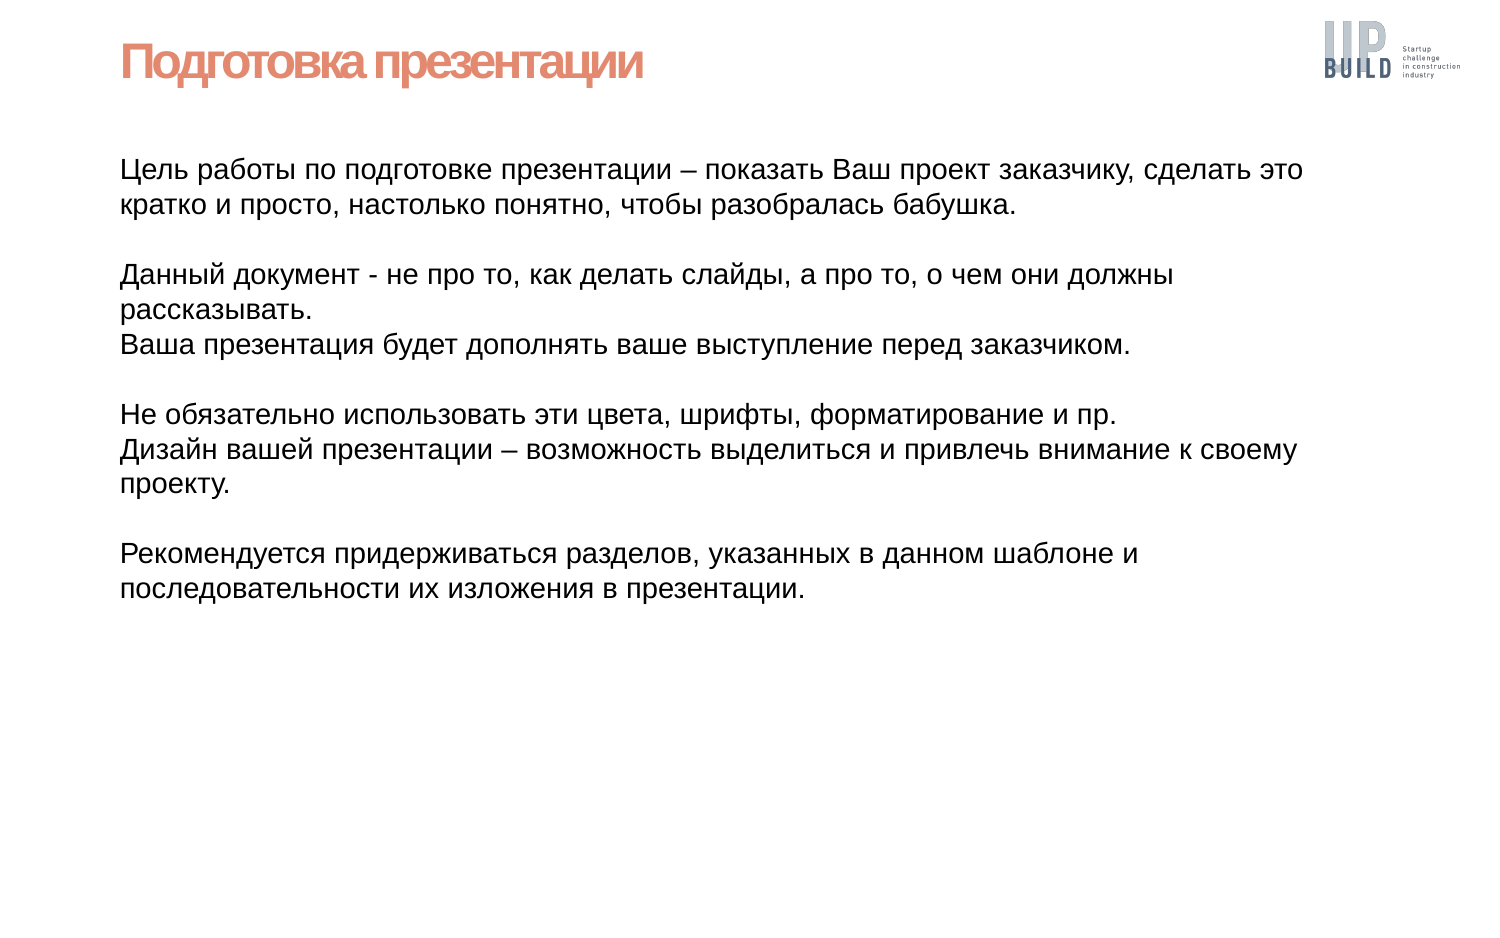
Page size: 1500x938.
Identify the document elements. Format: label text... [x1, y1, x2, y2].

text_box Подготовка презентации [105, 21, 1104, 96]
picture [1325, 20, 1460, 79]
text_box Цель работы по подготовке презентации – показать Ваш проект заказчику, сделать это кратко и просто, настолько понятно, чтобы разобралась бабушка. Данный документ - не про то, как делать слайды, а про то, о чем они должны рассказывать. Ваша презентация будет дополнять ваше выступление перед заказчиком. Не обязательно использовать эти цвета, шрифты, форматирование и пр. Дизайн вашей презентации – возможность выделиться и привлечь внимание к своему проекту. Рекомендуется придерживаться разделов, указанных в данном шаблоне и последовательности их изложения в презентации. [105, 142, 1385, 648]
